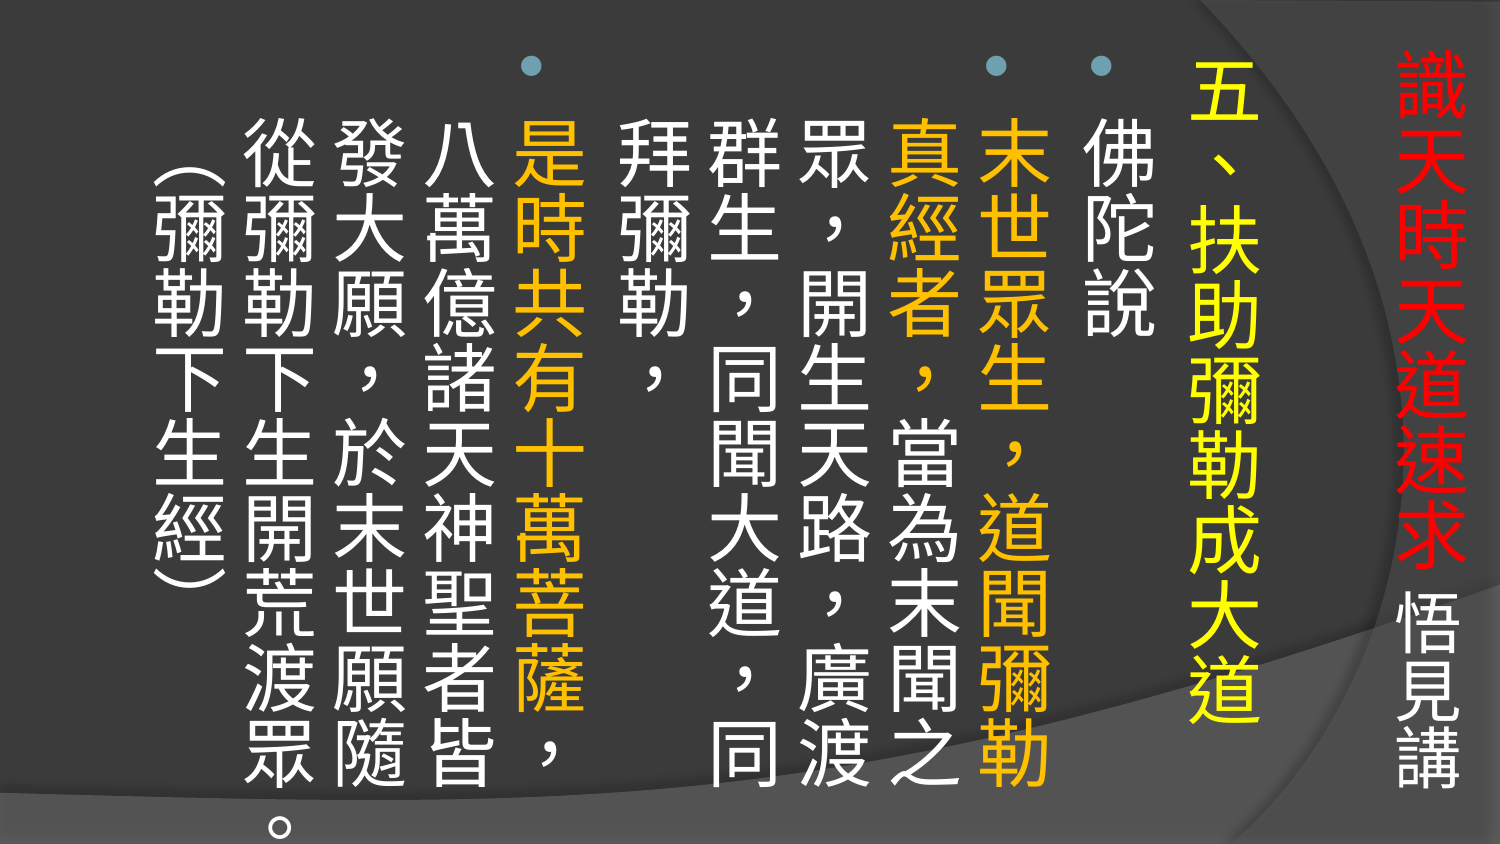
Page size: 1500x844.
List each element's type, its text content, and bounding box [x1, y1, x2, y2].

list 五、扶助彌勒成大道 佛陀說 末世眾生，道聞彌勒真經者，當為末聞之眾，開生天路，廣渡群生，同聞大道，同拜彌勒， 是時共有十萬菩薩，八萬億諸天神聖者皆發大願，於末世願隨從彌勒下生開荒渡眾。（彌勒下生經） [29, 31, 1357, 819]
title 識天時天道速求 悟見講 [1376, 20, 1483, 820]
